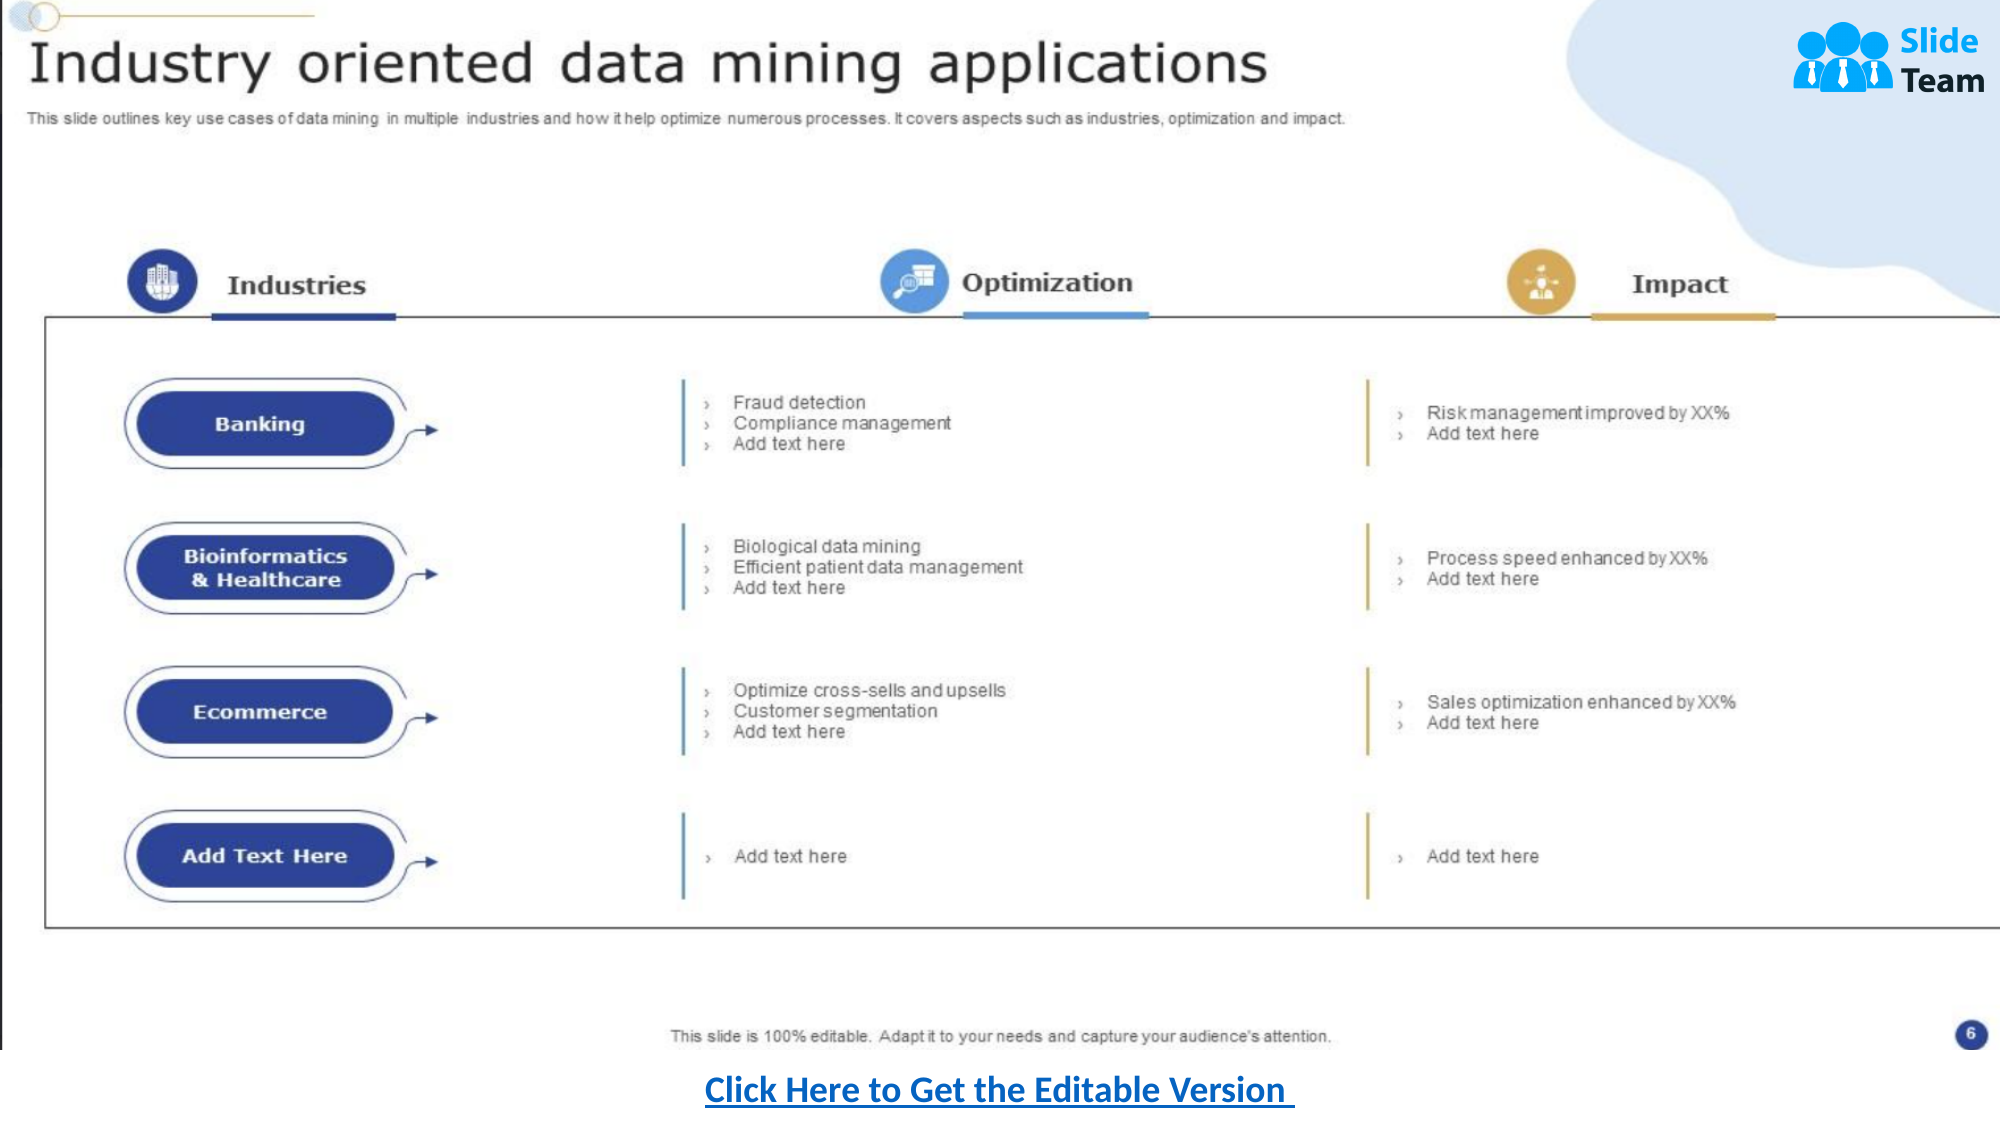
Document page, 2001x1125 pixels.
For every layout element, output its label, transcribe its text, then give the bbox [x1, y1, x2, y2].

text_box Click Here to Get the Editable Version [0, 1057, 2000, 1118]
picture [0, 0, 2000, 1050]
